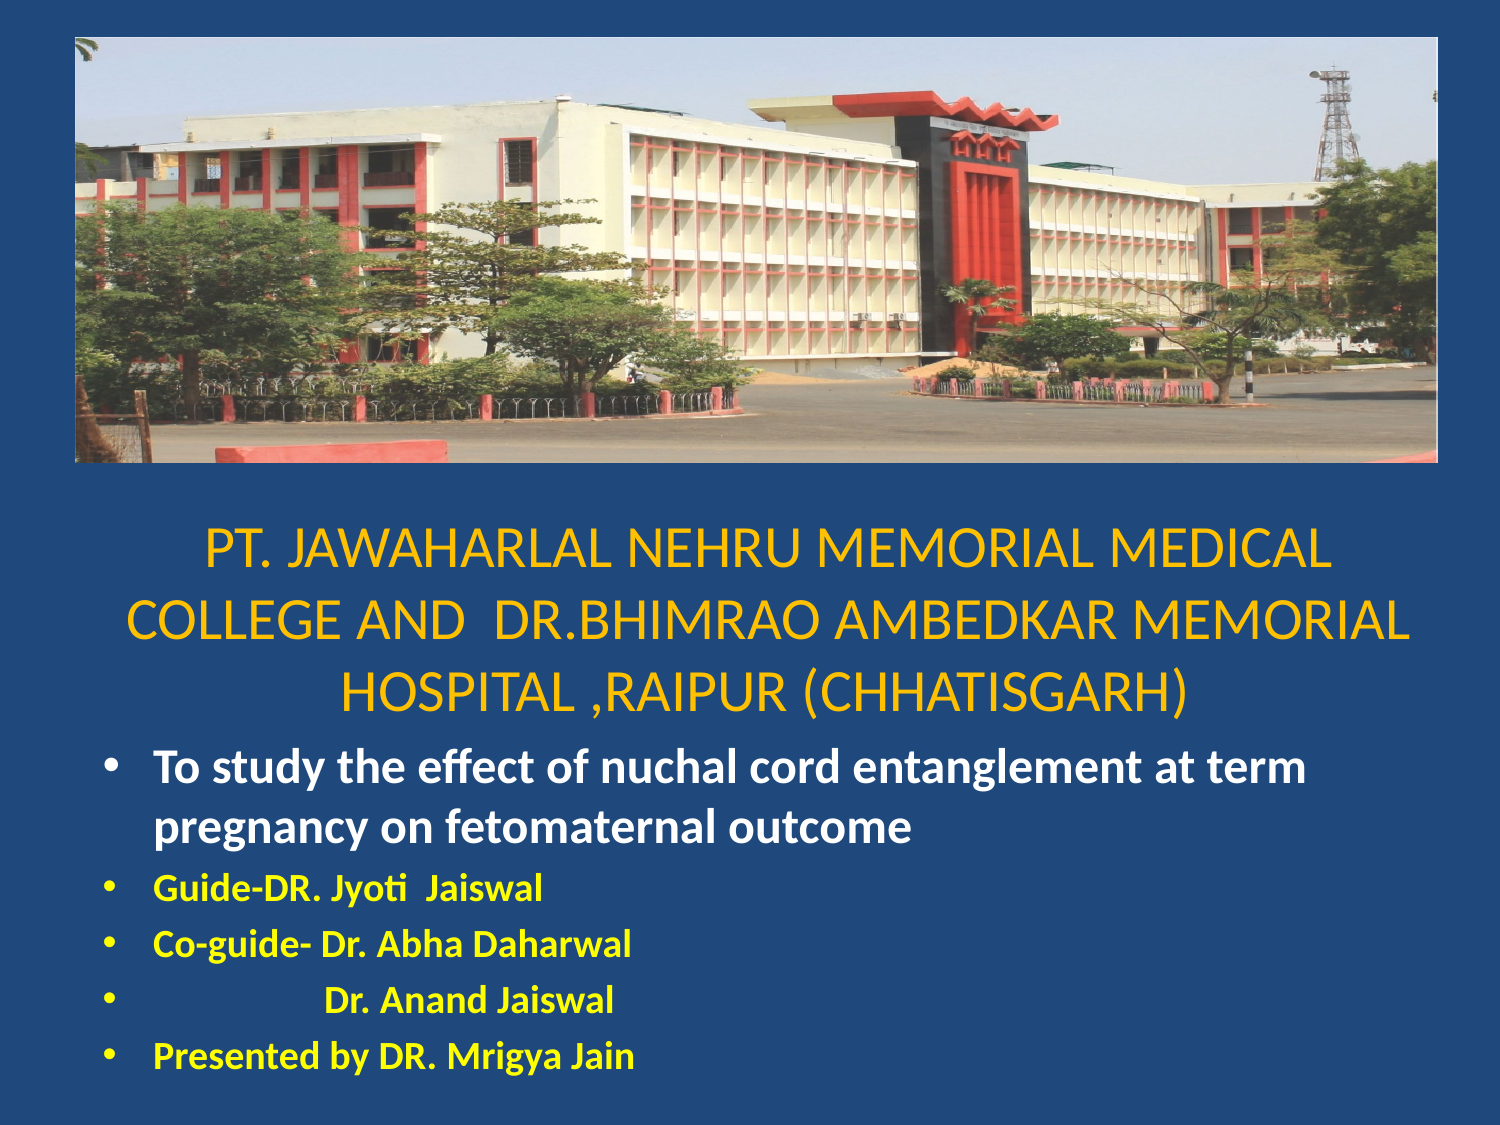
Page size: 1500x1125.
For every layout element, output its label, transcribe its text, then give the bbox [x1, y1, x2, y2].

list PT. JAWAHARLAL NEHRU MEMORIAL MEDICAL COLLEGE AND DR.BHIMRAO AMBEDKAR MEMORIAL HOSPITAL ,RAIPUR (CHHATISGARH) To study the effect of nuchal cord entanglement at term pregnancy on fetomaternal outcome Guide-DR. Jyoti Jaiswal Co-guide- Dr. Abha Daharwal Dr. Anand Jaiswal Presented by DR. Mrigya Jain [87, 275, 1450, 1088]
picture [74, 37, 1438, 463]
